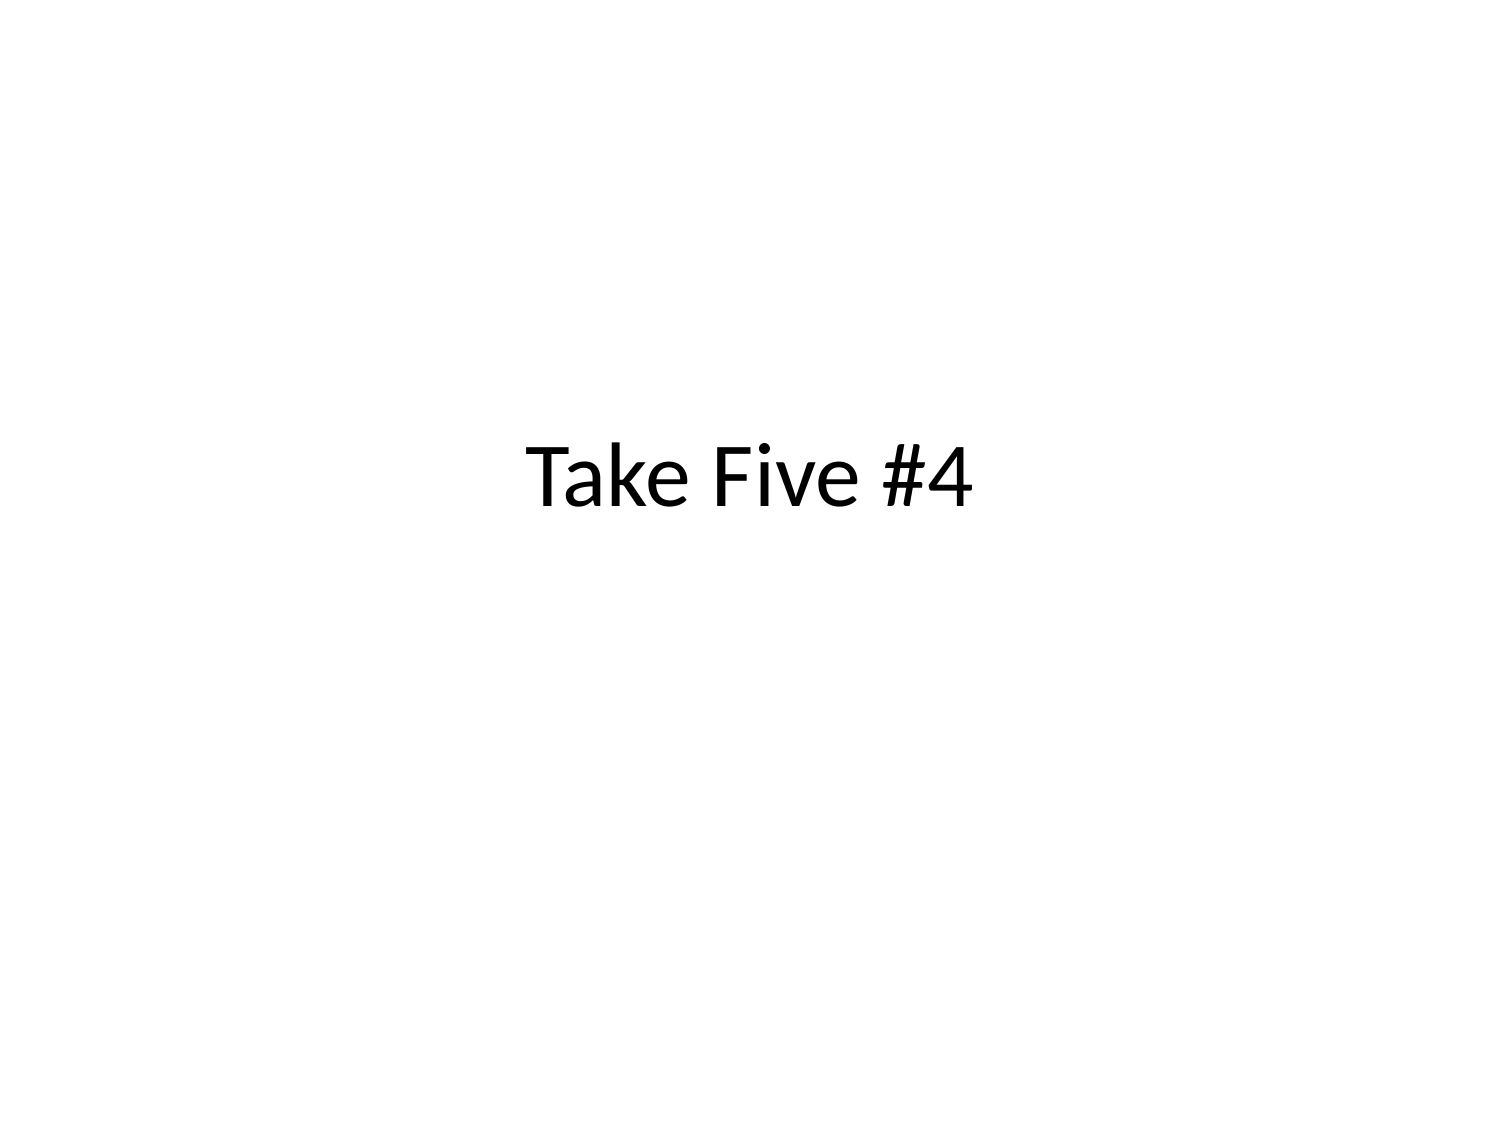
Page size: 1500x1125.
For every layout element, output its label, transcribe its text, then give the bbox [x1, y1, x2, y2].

title Take Five #4 [112, 349, 1388, 591]
